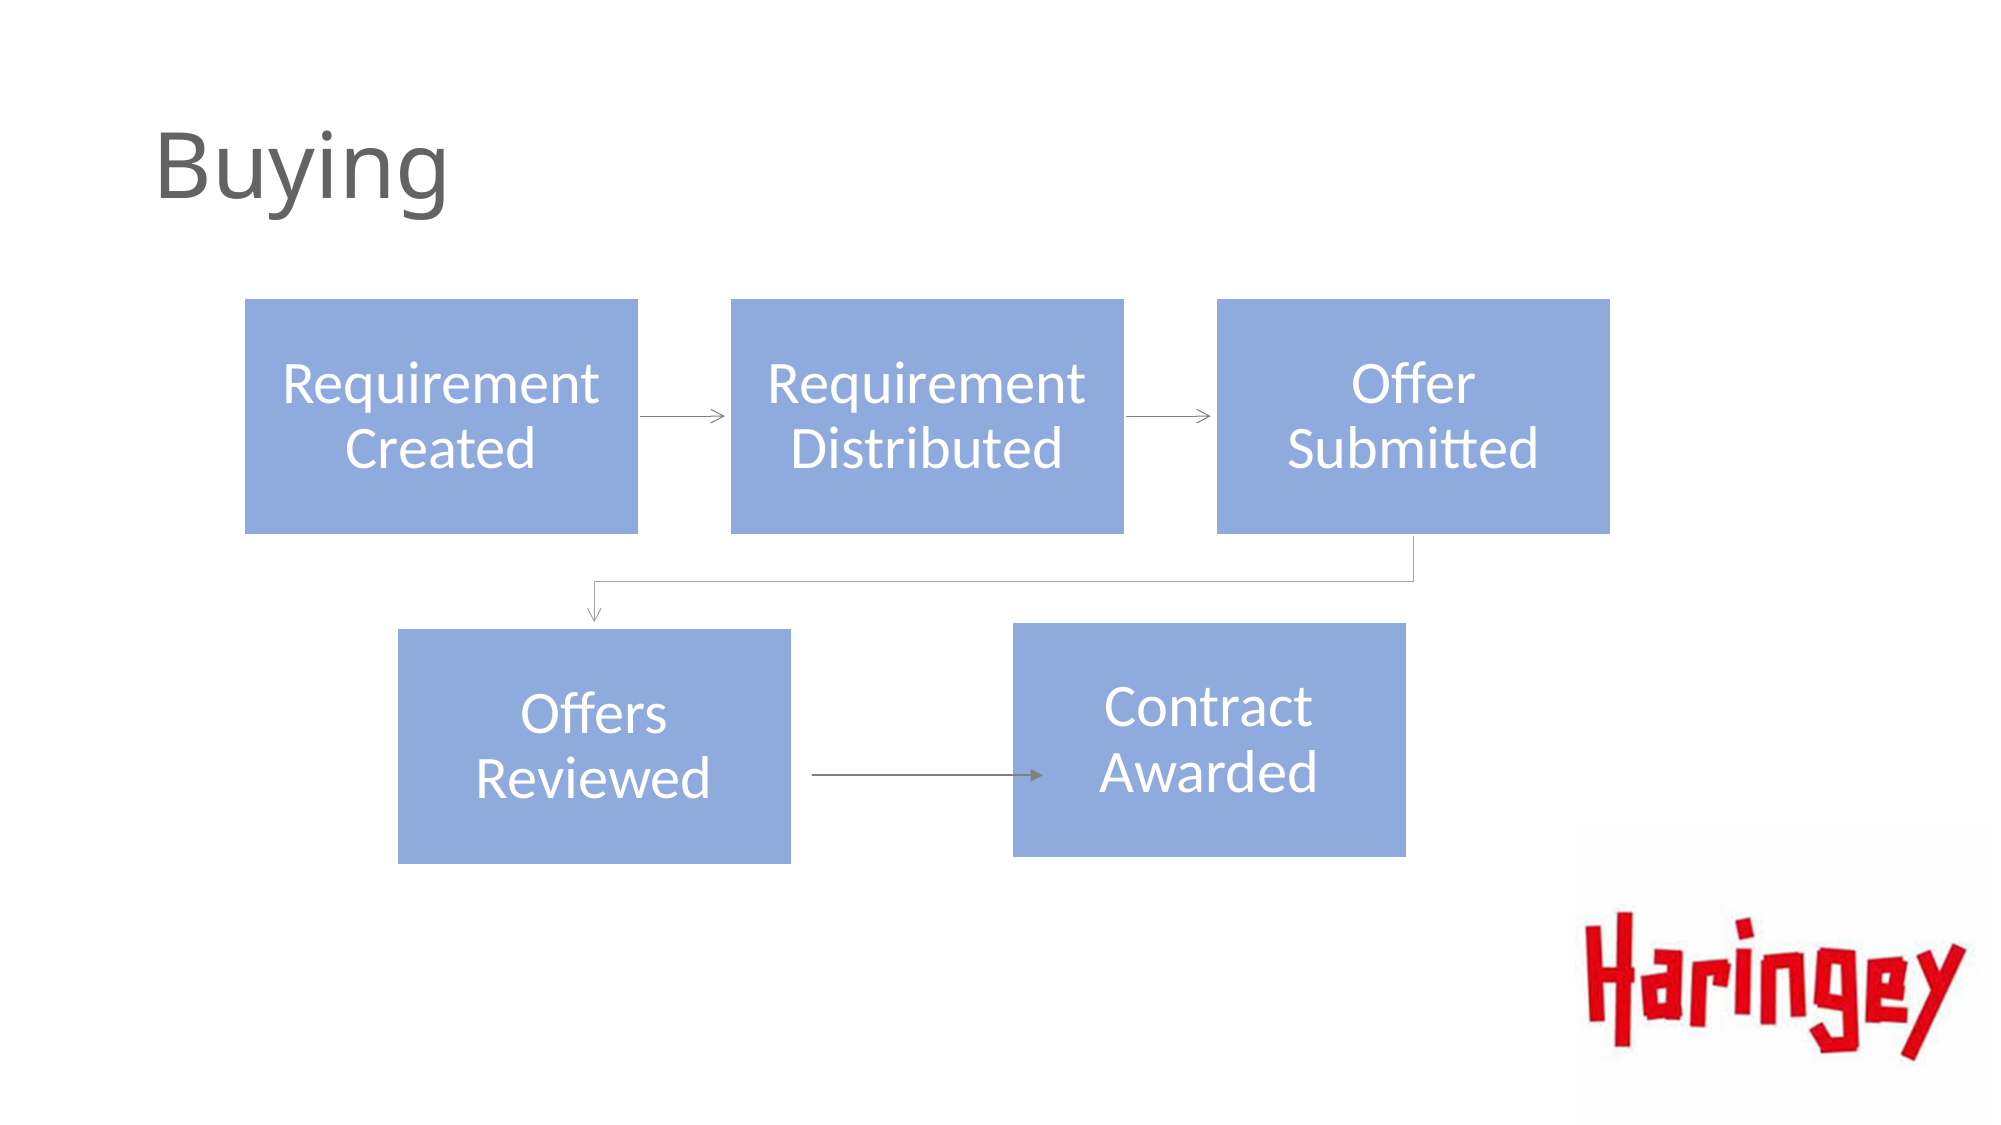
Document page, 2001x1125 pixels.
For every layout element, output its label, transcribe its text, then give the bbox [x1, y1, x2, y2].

picture [1575, 828, 1991, 1125]
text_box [243, 277, 1613, 883]
title Buying [137, 59, 1863, 278]
